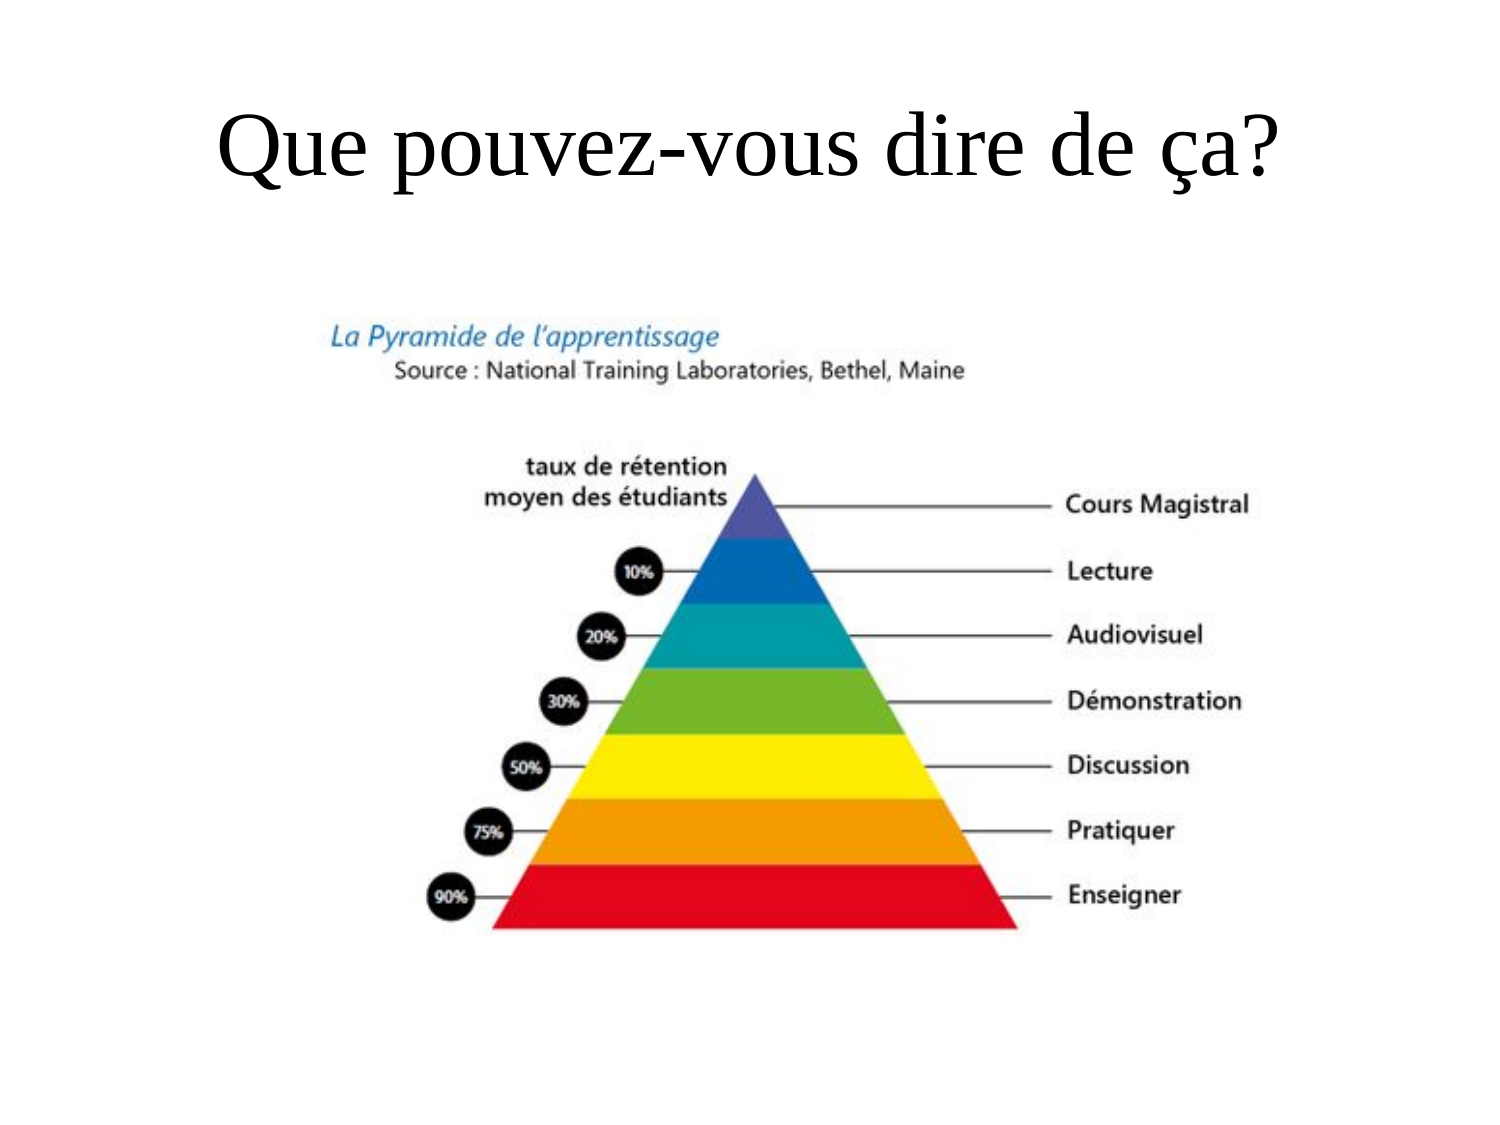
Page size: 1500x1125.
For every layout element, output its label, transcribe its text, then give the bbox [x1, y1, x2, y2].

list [256, 310, 1299, 964]
title Que pouvez-vous dire de ça? [75, 45, 1425, 233]
